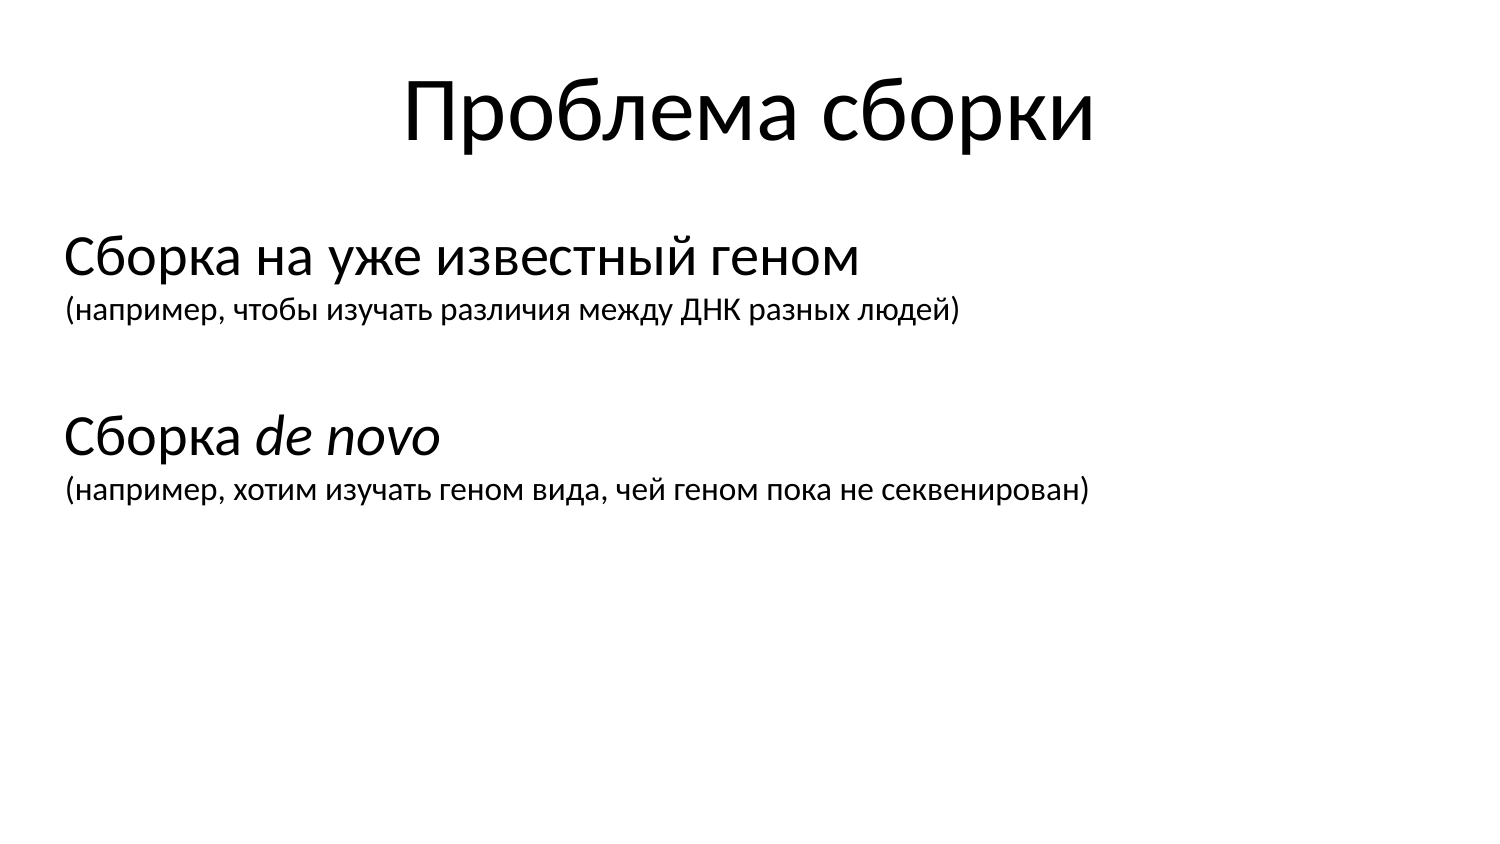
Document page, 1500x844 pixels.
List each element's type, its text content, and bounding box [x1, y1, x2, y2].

title Проблема сборки [75, 33, 1425, 175]
text_box Сборка на уже известный геном (например, чтобы изучать различия между ДНК разных людей) Сборка de novo (например, хотим изучать геном вида, чей геном пока не секвенирован) [49, 209, 1400, 514]
